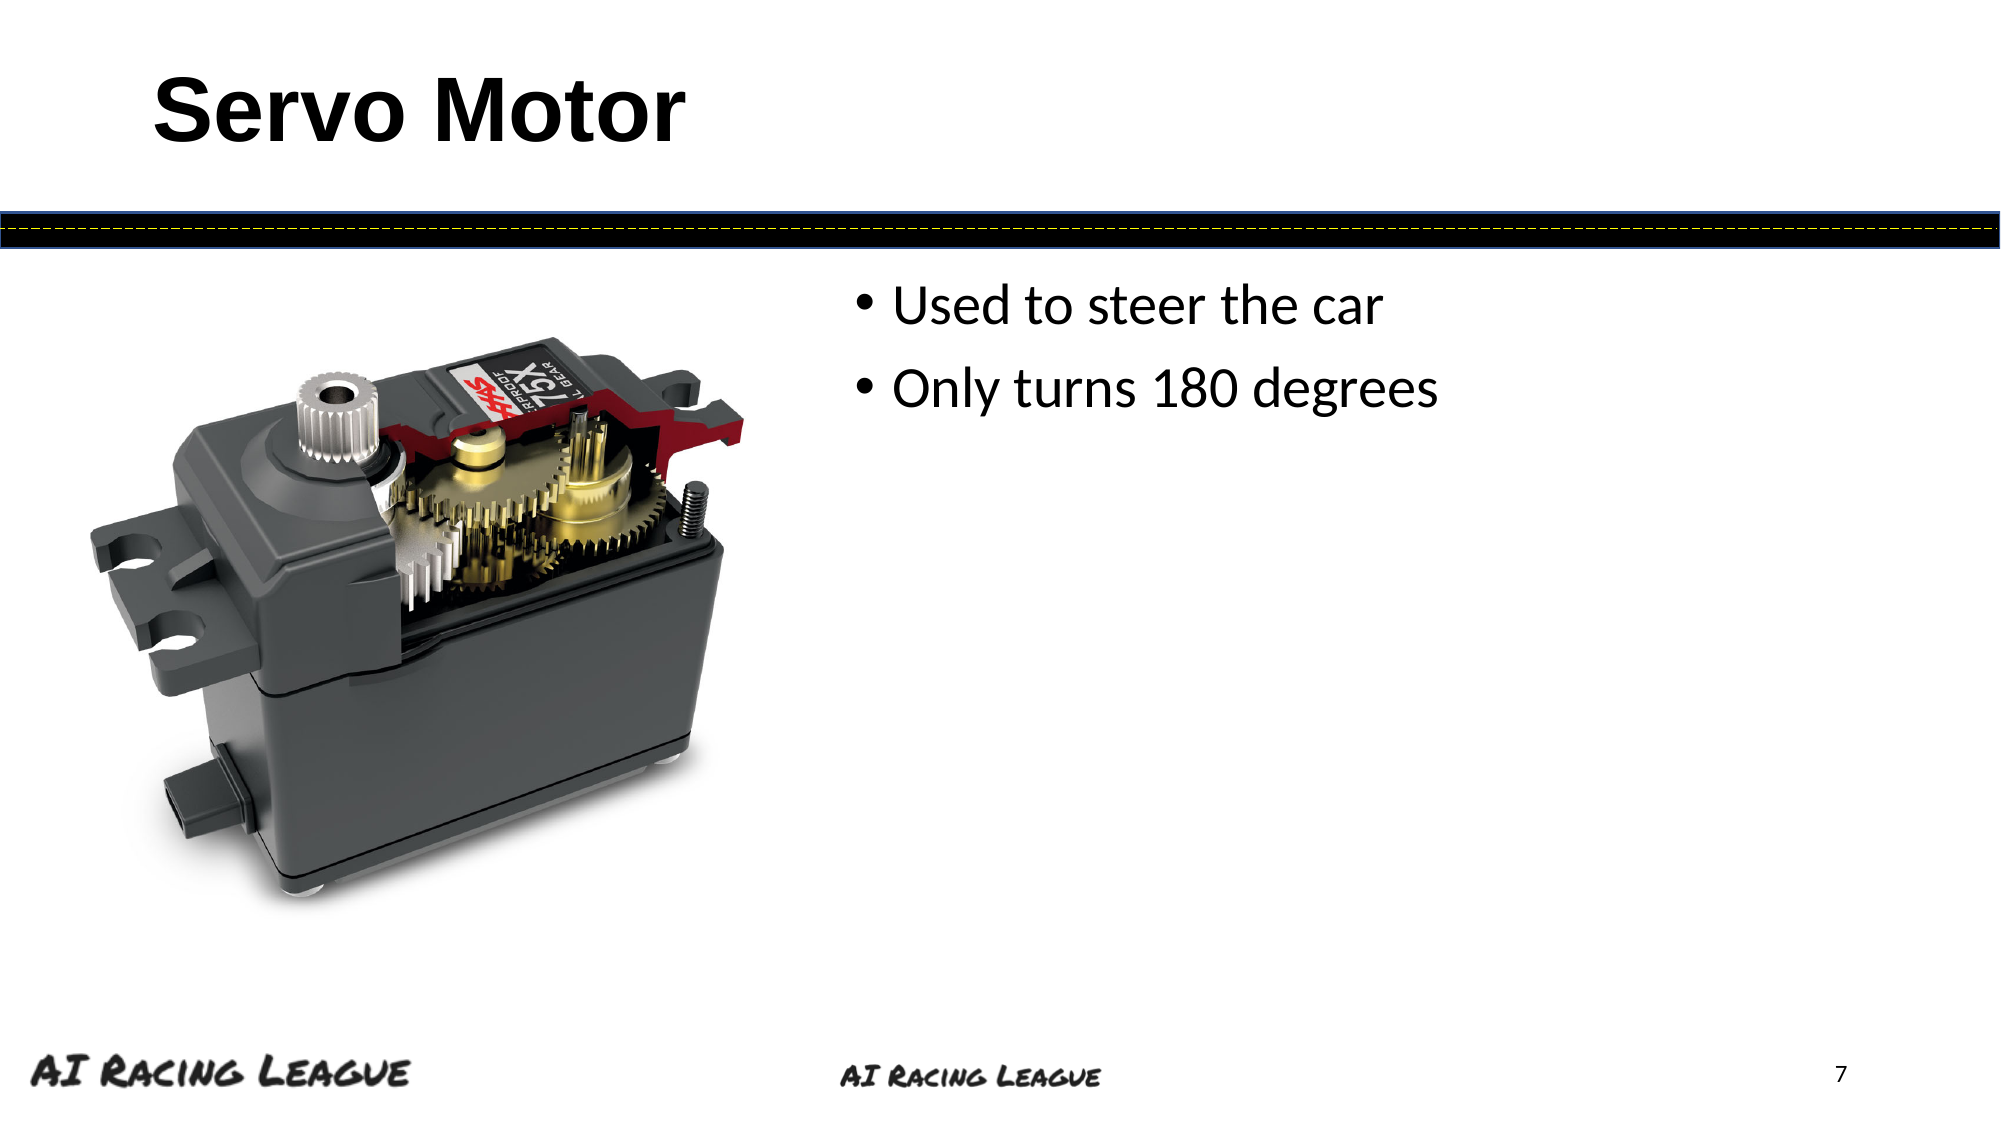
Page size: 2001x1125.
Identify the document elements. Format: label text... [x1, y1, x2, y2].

slide_number 7 [1412, 1042, 1863, 1103]
picture [29, 1049, 415, 1096]
list Used to steer the car Only turns 180 degrees [839, 266, 1863, 1014]
picture [839, 1061, 1104, 1093]
title Servo Motor [137, 25, 1863, 198]
picture [69, 313, 771, 927]
